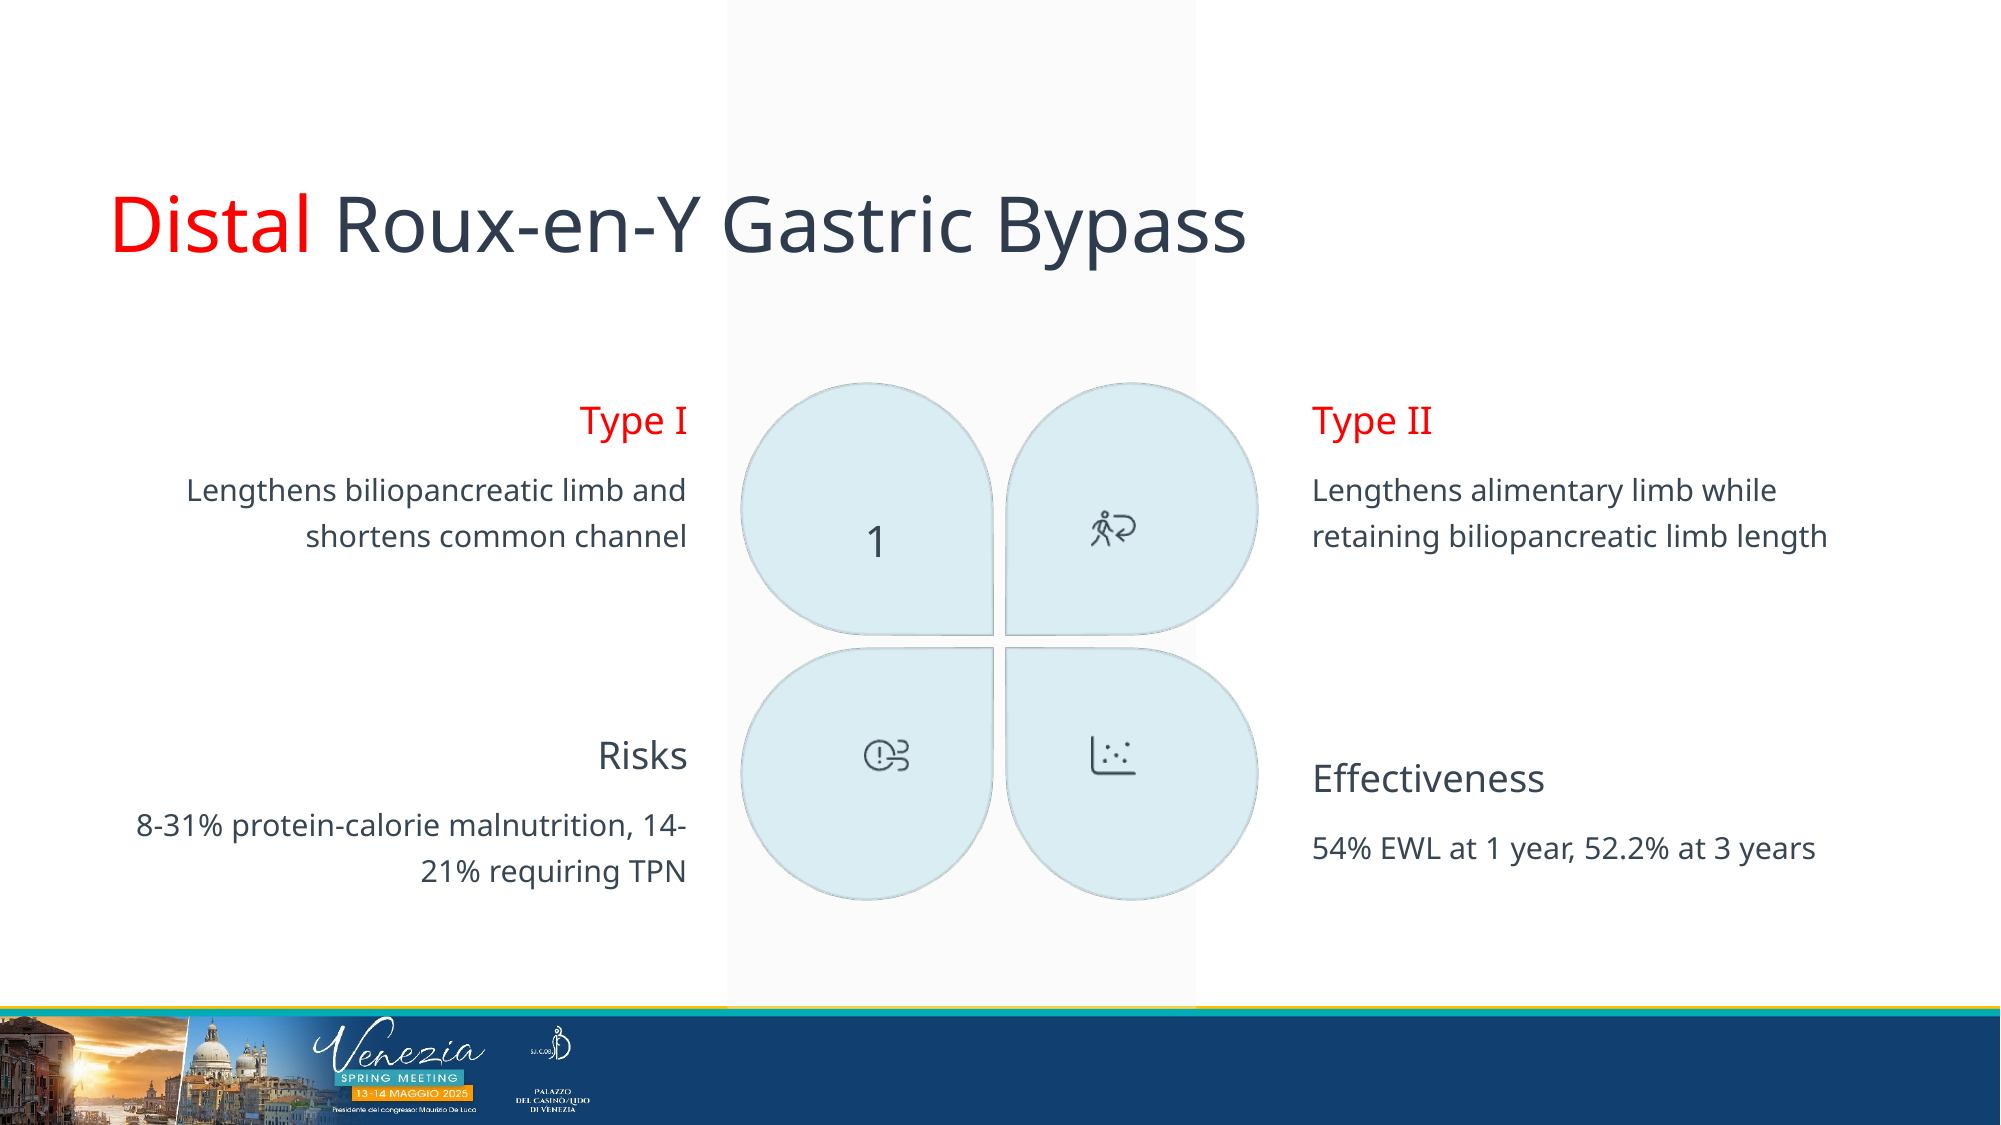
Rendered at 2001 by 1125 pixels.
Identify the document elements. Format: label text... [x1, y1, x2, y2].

text_box Risks [300, 729, 683, 778]
text_box Lengthens alimentary limb while retaining biliopancreatic limb length [1323, 461, 1892, 555]
text_box Distal Roux-en-Y Gastric Bypass [108, 171, 1266, 268]
text_box Effectiveness [1323, 752, 1700, 802]
text_box 8-31% protein-calorie malnutrition, 14-21% requiring TPN [108, 796, 683, 890]
picture [687, 329, 1313, 955]
text_box 54% EWL at 1 year, 52.2% at 3 years [1323, 819, 1892, 867]
text_box Type II [1323, 394, 1700, 443]
text_box Type I [300, 394, 683, 443]
text_box Lengthens biliopancreatic limb and shortens common channel [108, 461, 683, 555]
picture [0, 1017, 609, 1125]
